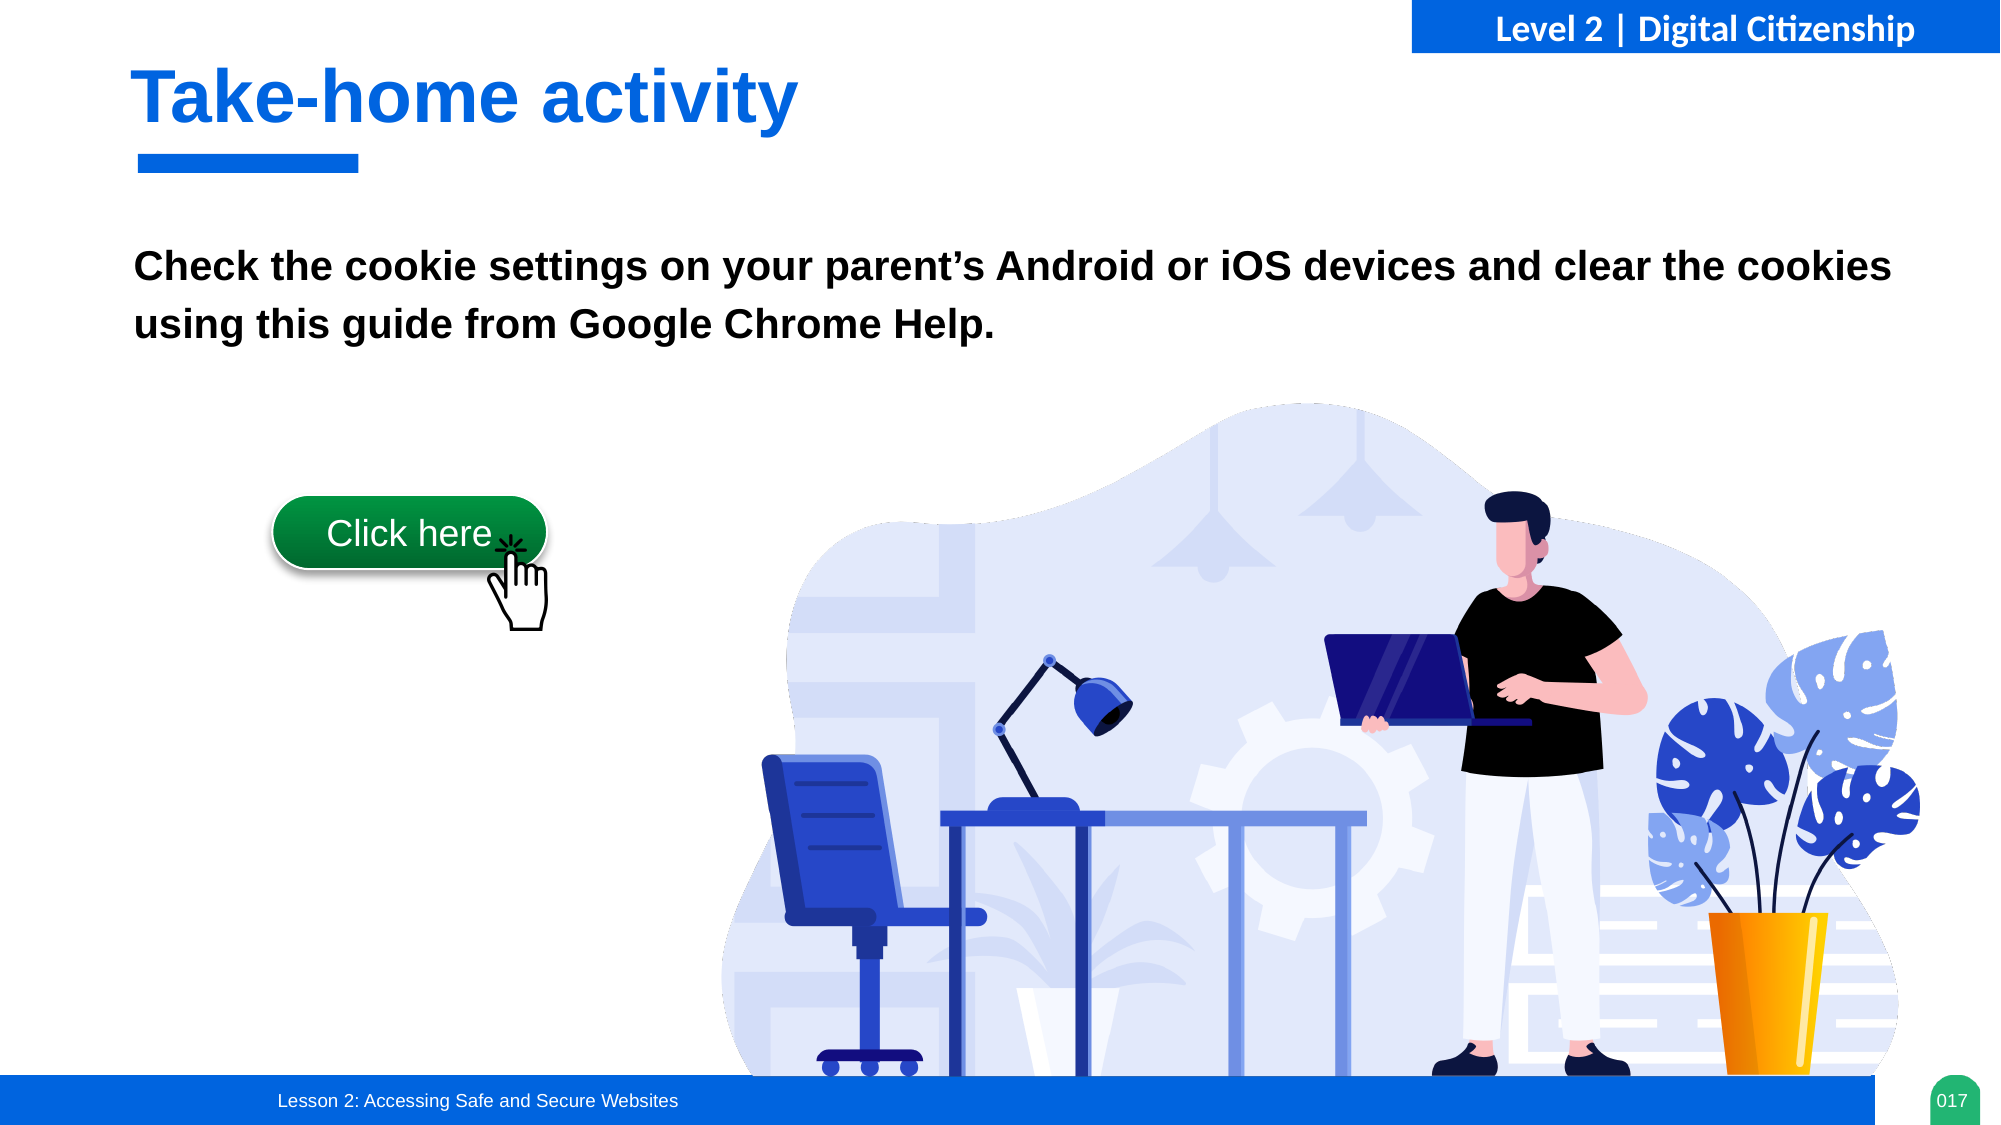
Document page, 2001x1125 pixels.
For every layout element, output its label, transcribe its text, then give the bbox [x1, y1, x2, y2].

text_box Check the cookie settings on your parent’s Android or iOS devices and clear the cookies using this guide from Google Chrome Help. [97, 224, 1922, 354]
slide_number 017 [1903, 1077, 1984, 1123]
text_box Take-home activity [115, 50, 1296, 147]
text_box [272, 494, 548, 631]
text_box [137, 153, 359, 174]
footer Lesson 2: Accessing Safe and Secure Websites [262, 1077, 938, 1123]
picture [721, 333, 1939, 1078]
